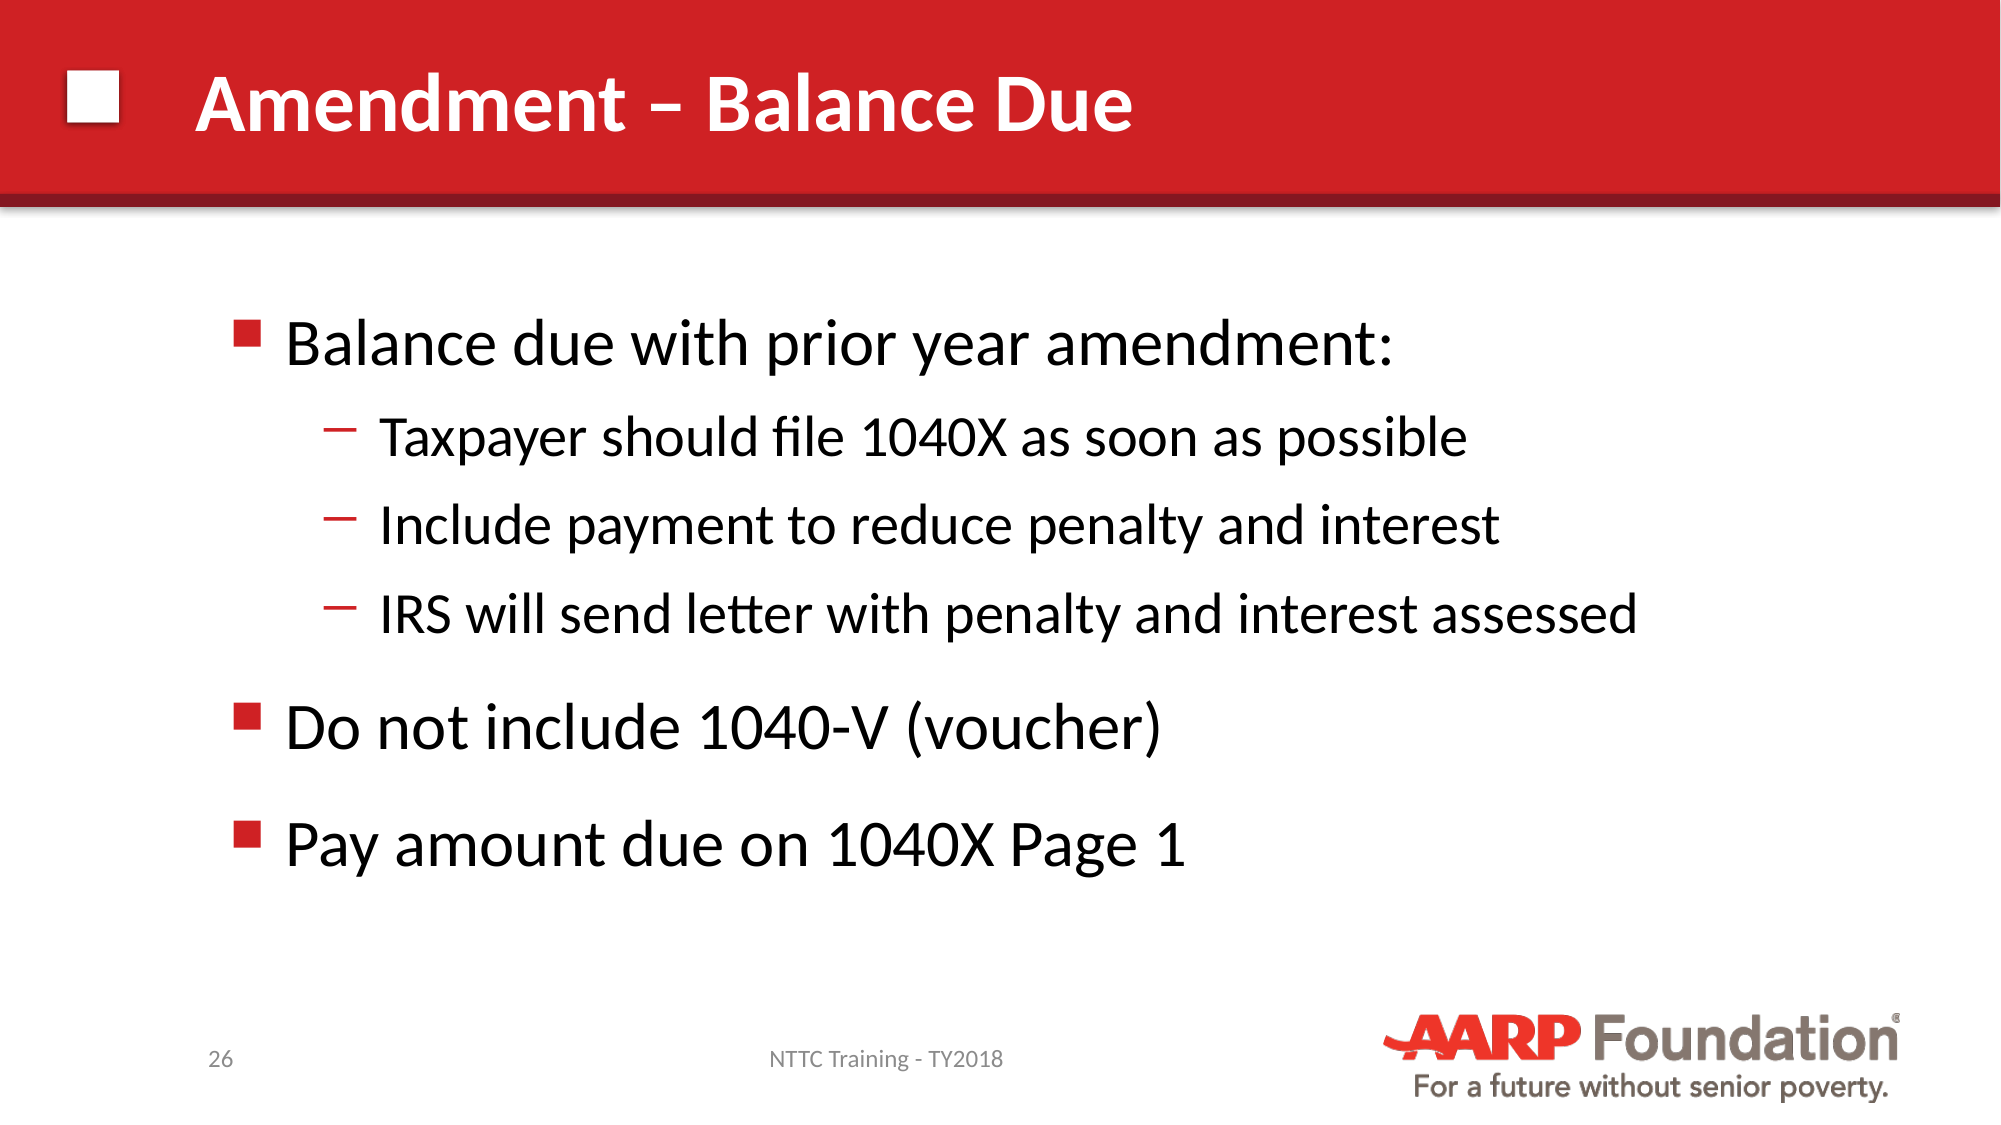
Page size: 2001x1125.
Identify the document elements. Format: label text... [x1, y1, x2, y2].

slide_number 26 [99, 1027, 254, 1088]
list Balance due with prior year amendment: Taxpayer should file 1040X as soon as possible Include payment to reduce penalty and interest IRS will send letter with penalty and interest assessed Do not include 1040-V (voucher) Pay amount due on 1040X Page 1 [209, 288, 1810, 949]
title Amendment – Balance Due [174, 4, 1775, 193]
footer NTTC Training - TY2018 [570, 1027, 1204, 1088]
